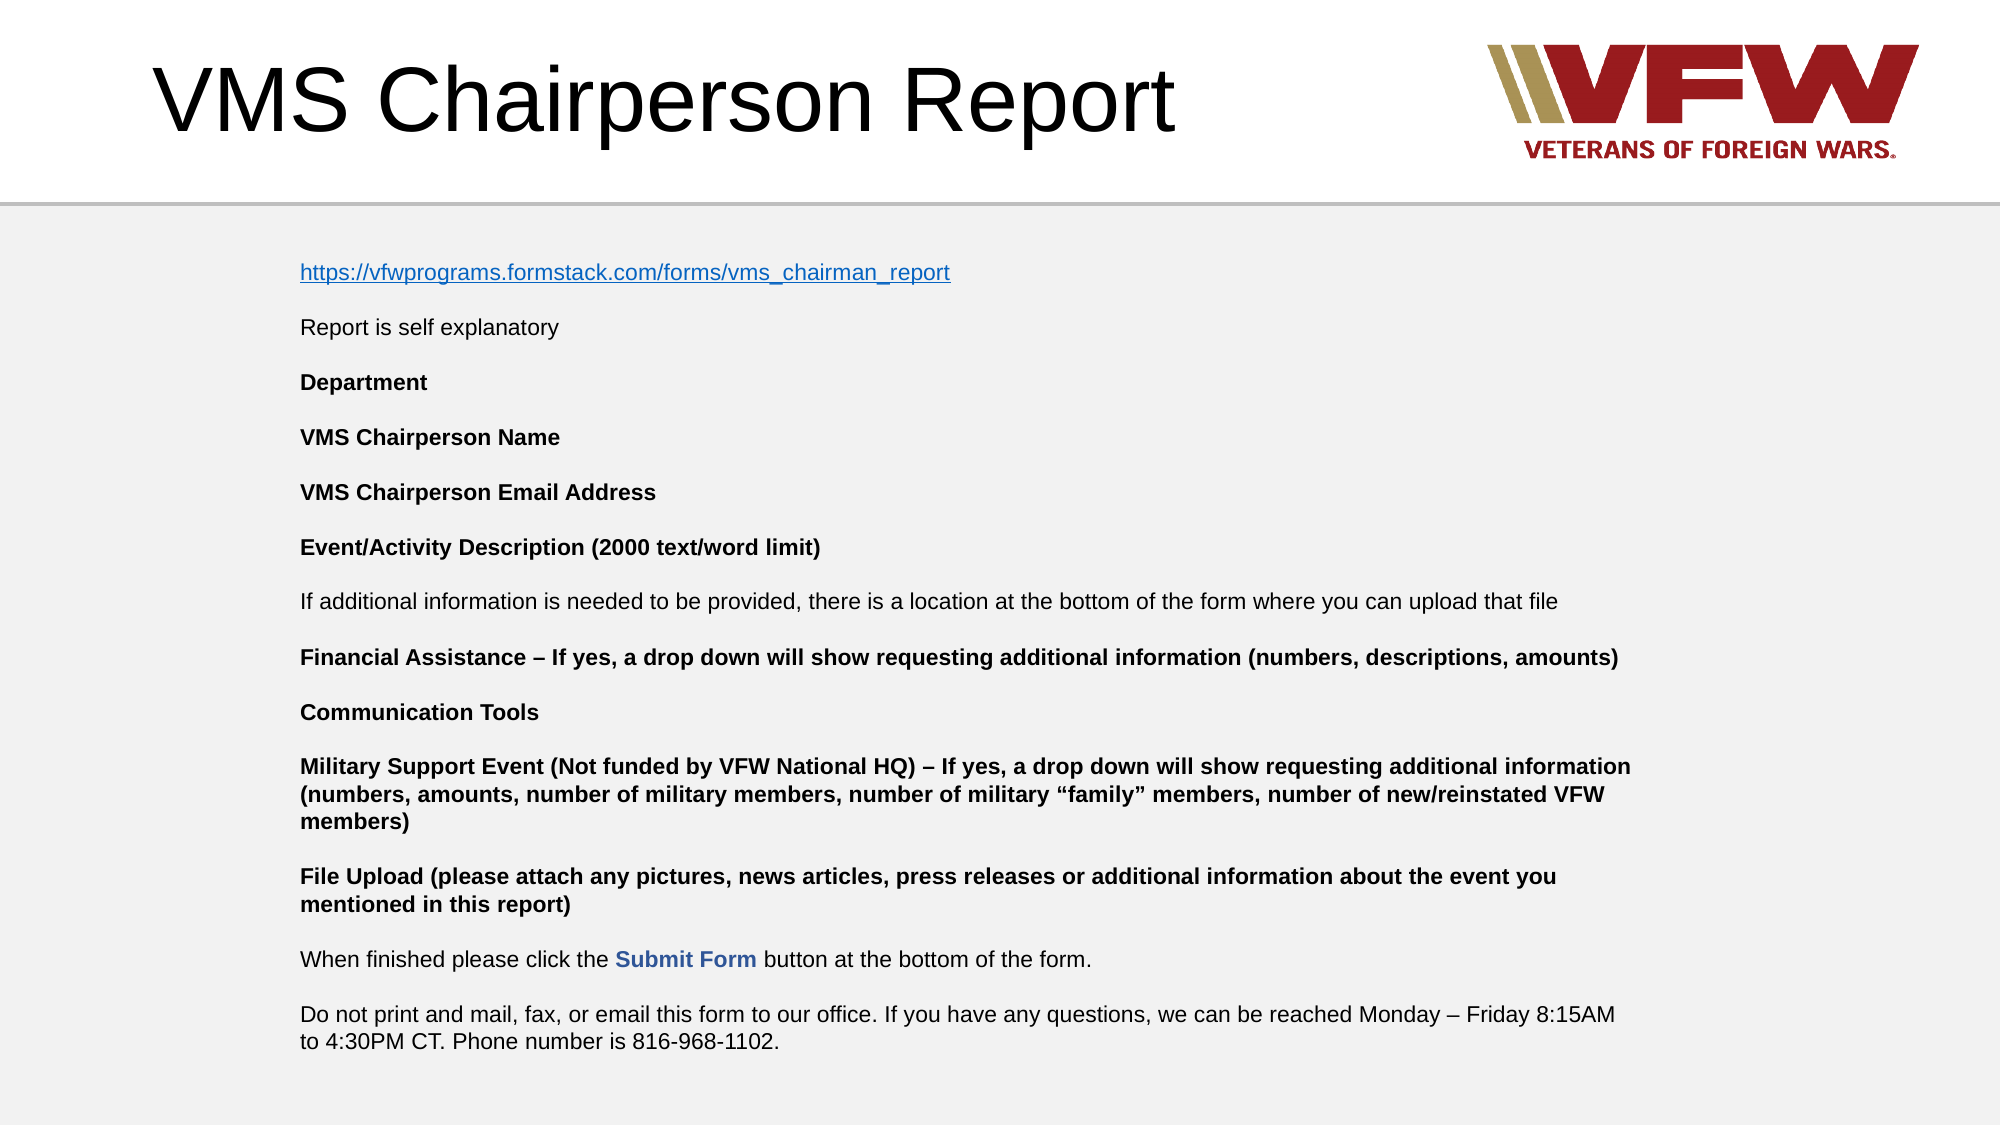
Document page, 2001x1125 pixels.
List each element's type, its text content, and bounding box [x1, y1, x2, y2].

picture [1863, 44, 1920, 159]
title VMS Chairperson Report [137, 0, 1863, 204]
text_box https://vfwprograms.formstack.com/forms/vms_chairman_report Report is self explanatory Department VMS Chairperson Name VMS Chairperson Email Address Event/Activity Description (2000 text/word limit) If additional information is needed to be provided, there is a location at the bottom of the form where you can upload that file Financial Assistance – If yes, a drop down will show requesting additional information (numbers, descriptions, amounts) Communication Tools Military Support Event (Not funded by VFW National HQ) – If yes, a drop down will show requesting additional information (numbers, amounts, number of military members, number of military “family” members, number of new/reinstated VFW members) File Upload (please attach any pictures, news articles, press releases or additional information about the event you mentioned in this report) When finished please click the Submit Form button at the bottom of the form. Do not print and mail, fax, or email this form to our office. If you have any questions, we can be reached Monday – Friday 8:15AM to 4:30PM CT. Phone number is 816-968-1102. [285, 229, 1655, 1092]
